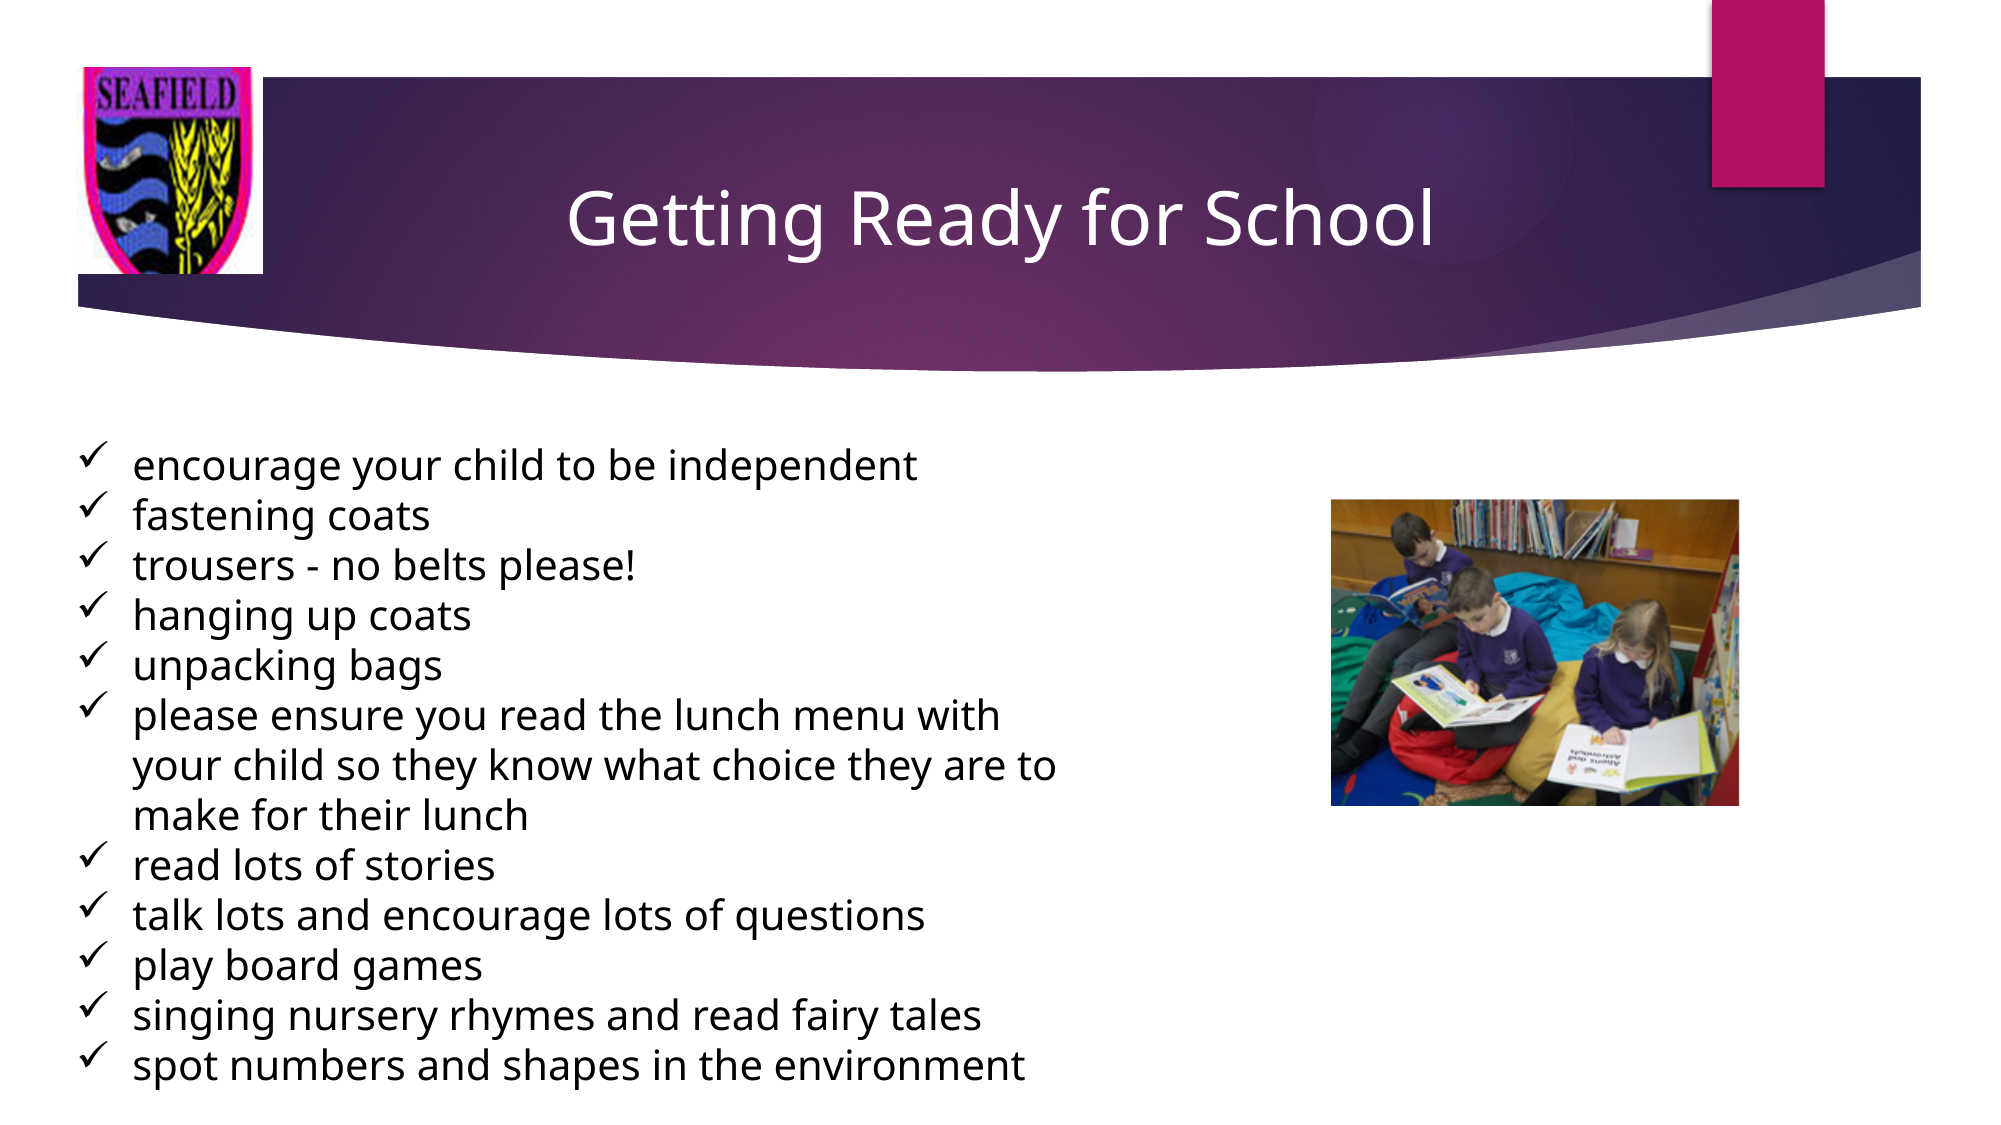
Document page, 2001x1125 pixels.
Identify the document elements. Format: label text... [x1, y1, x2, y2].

picture [1331, 497, 1741, 807]
picture [75, 67, 264, 274]
text_box encourage your child to be independent fastening coats trousers - no belts please! hanging up coats unpacking bags please ensure you read the lunch menu with your child so they know what choice they are to make for their lunch read lots of stories talk lots and encourage lots of questions play board games singing nursery rhymes and read fairy tales spot numbers and shapes in the environment [61, 431, 1080, 1097]
title Getting Ready for School [283, 157, 1721, 274]
